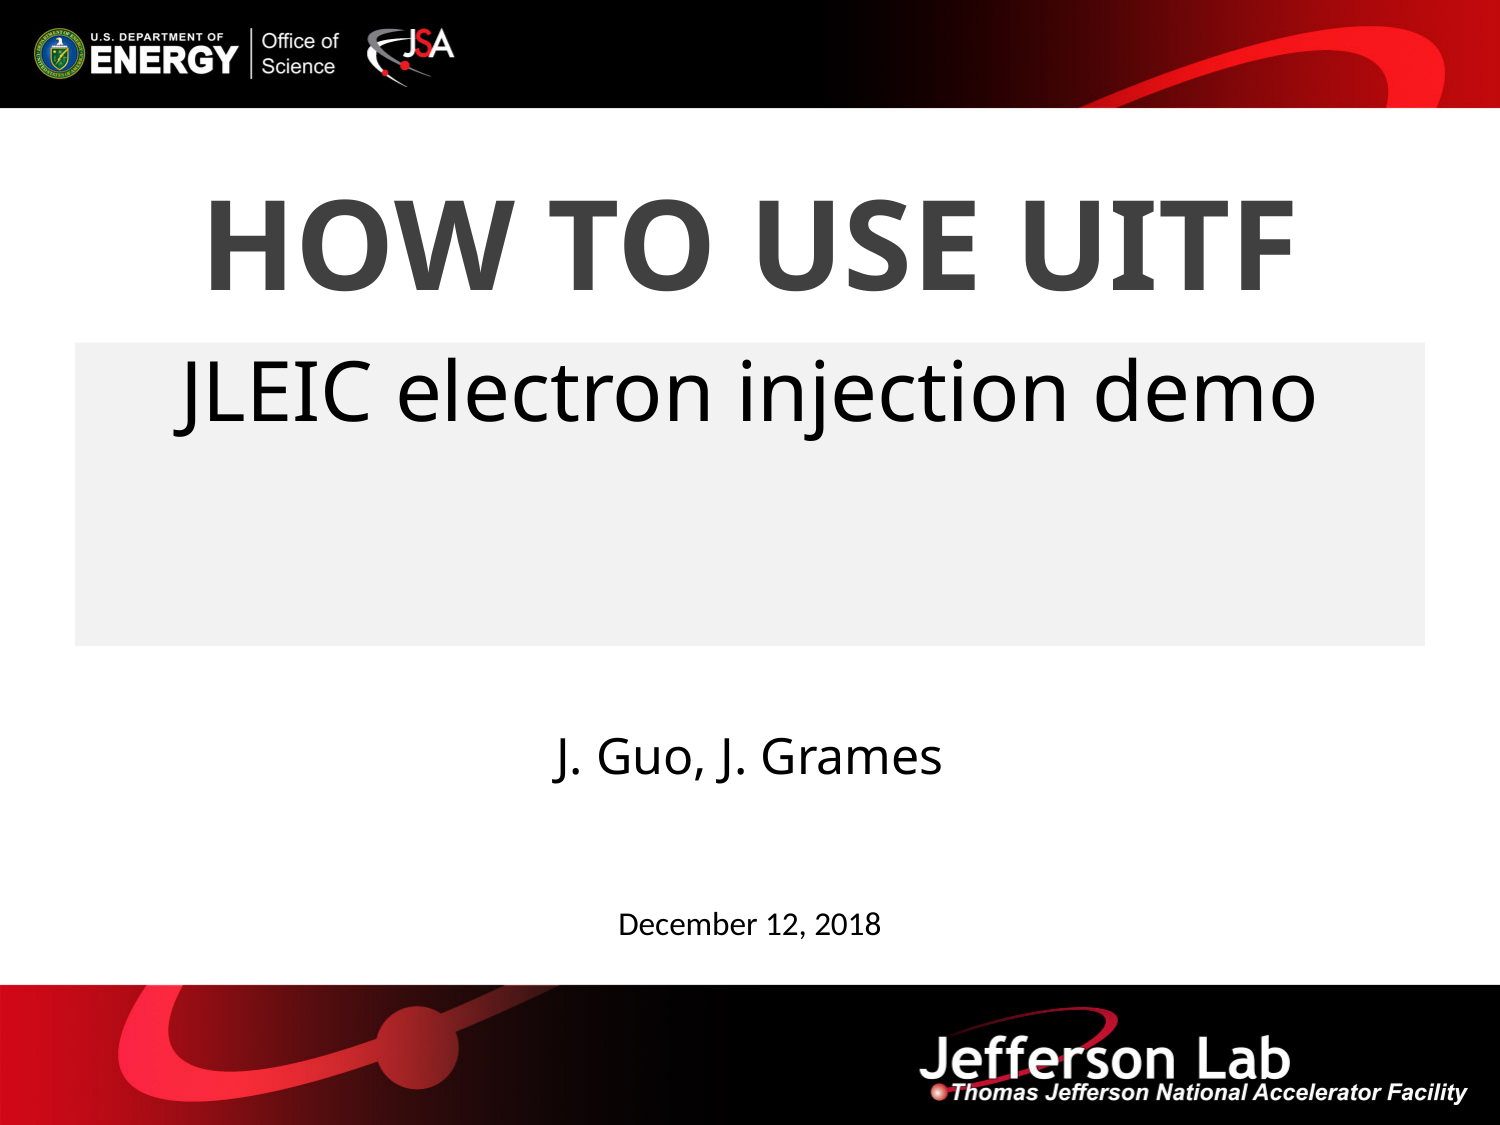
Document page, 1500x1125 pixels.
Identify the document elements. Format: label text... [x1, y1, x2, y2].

text_box December 12, 2018 [112, 878, 1388, 967]
text_box J. Guo, J. Grames [446, 729, 1054, 829]
text_box How to Use UITF [74, 176, 1425, 325]
text_box JLEIC electron injection demo [74, 342, 1425, 647]
picture [0, 0, 1500, 1125]
